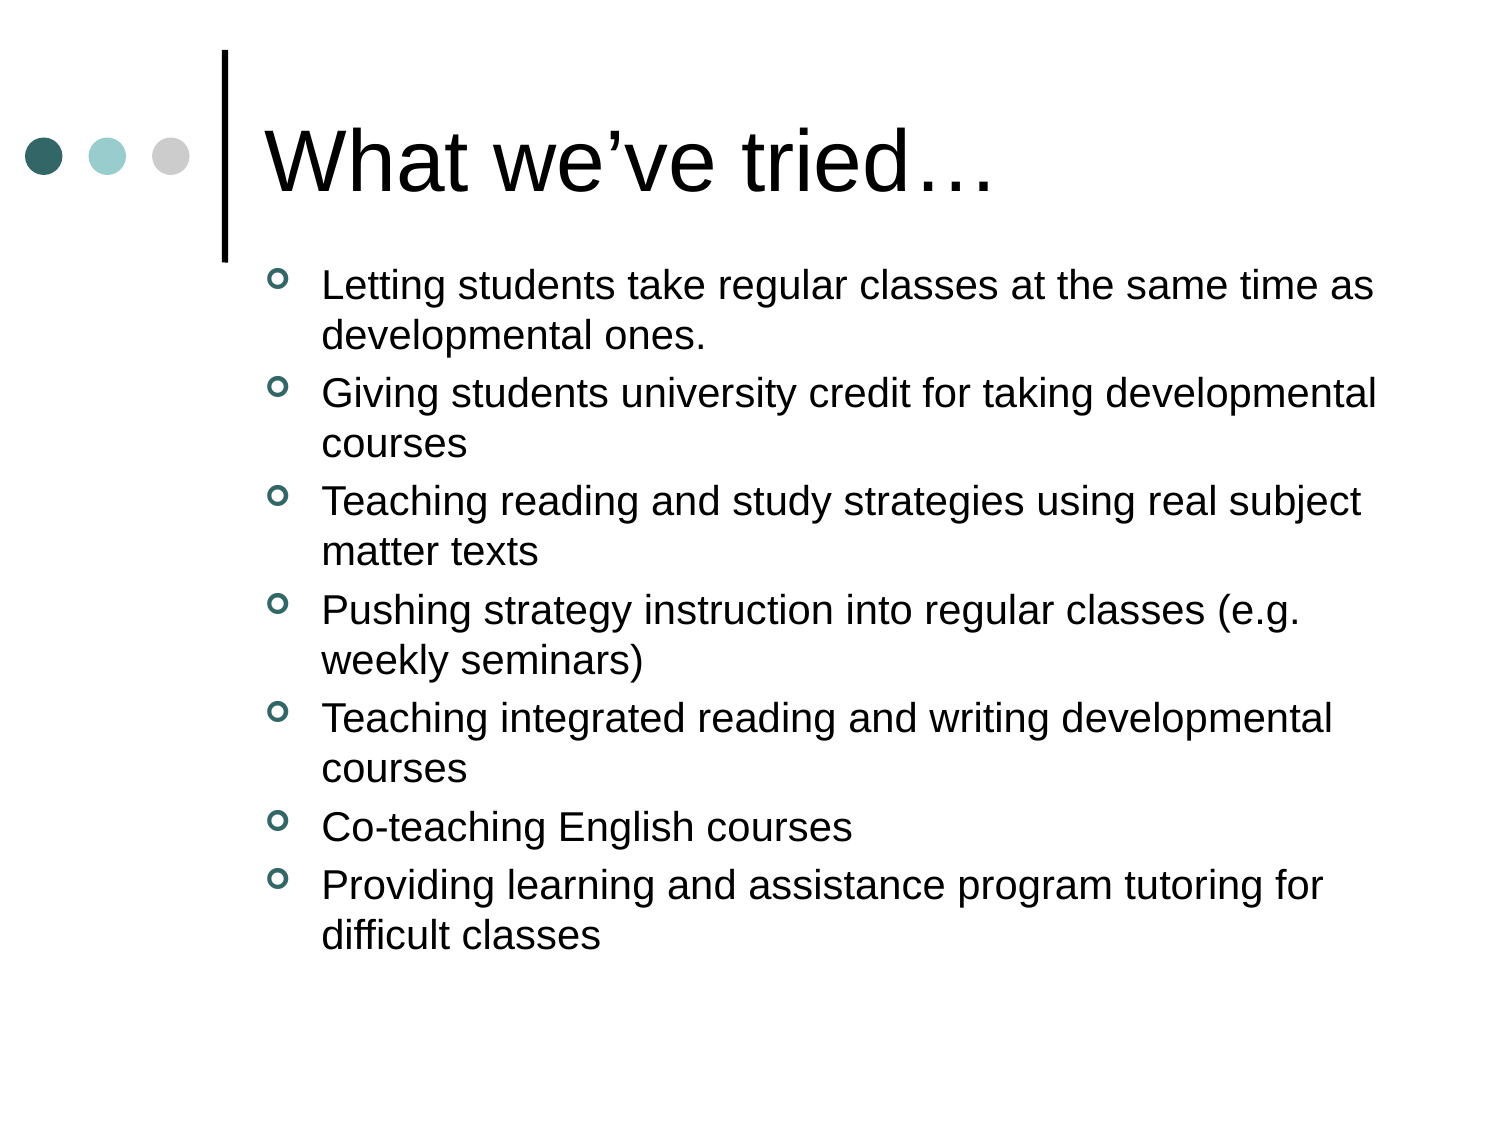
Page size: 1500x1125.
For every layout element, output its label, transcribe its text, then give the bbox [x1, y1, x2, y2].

title What we’ve tried… [249, 31, 1400, 249]
list Letting students take regular classes at the same time as developmental ones. Giving students university credit for taking developmental courses Teaching reading and study strategies using real subject matter texts Pushing strategy instruction into regular classes (e.g. weekly seminars) Teaching integrated reading and writing developmental courses Co-teaching English courses Providing learning and assistance program tutoring for difficult classes [249, 249, 1400, 1075]
